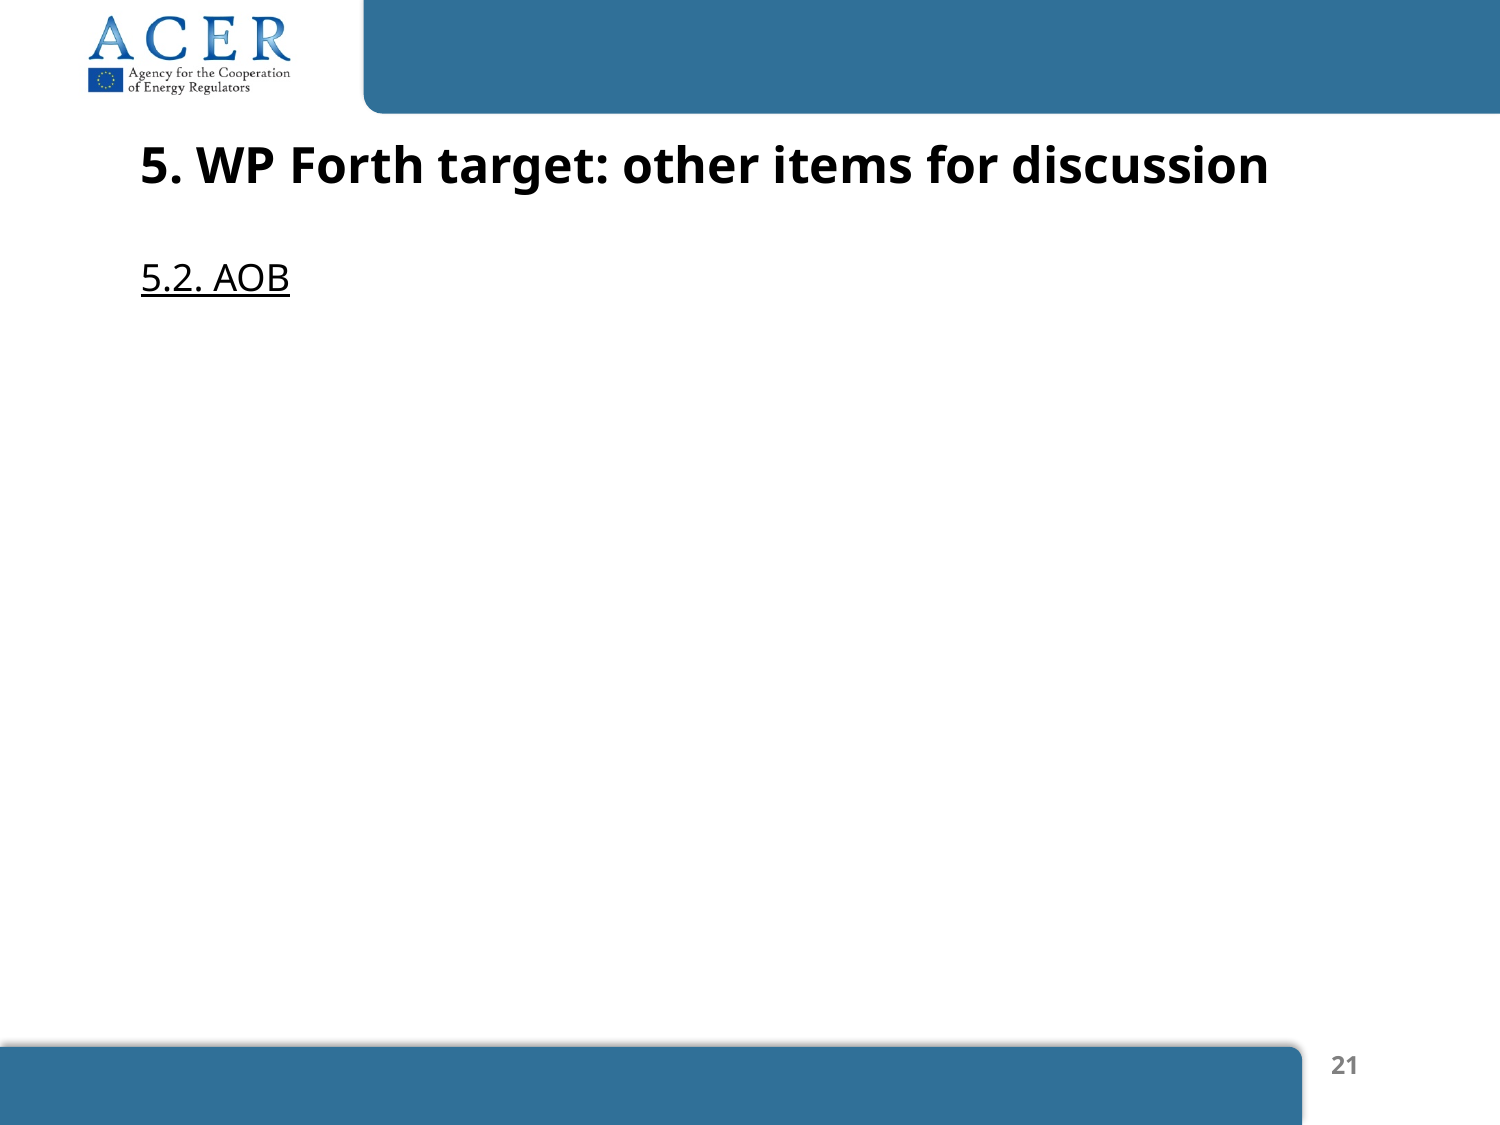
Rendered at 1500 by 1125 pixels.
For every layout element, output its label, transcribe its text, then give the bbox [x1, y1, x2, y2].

footer 21 [1316, 1042, 1476, 1102]
picture [67, 0, 308, 110]
title 5. WP Forth target: other items for discussion 5.2. AOB [125, 126, 1447, 185]
